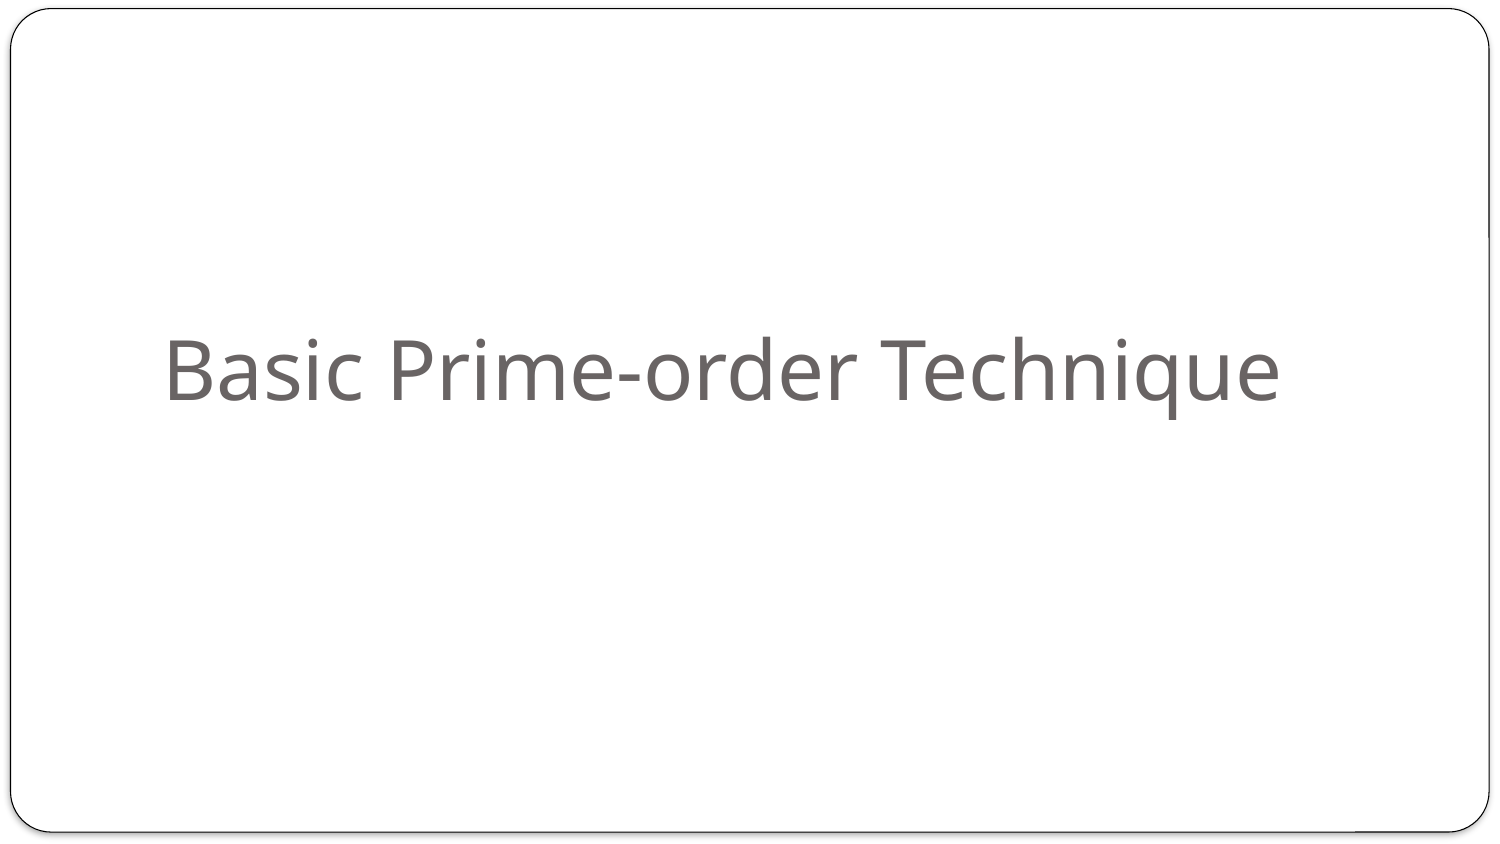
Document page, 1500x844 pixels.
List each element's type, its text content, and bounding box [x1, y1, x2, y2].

title Basic Prime-order Technique [147, 291, 1423, 433]
